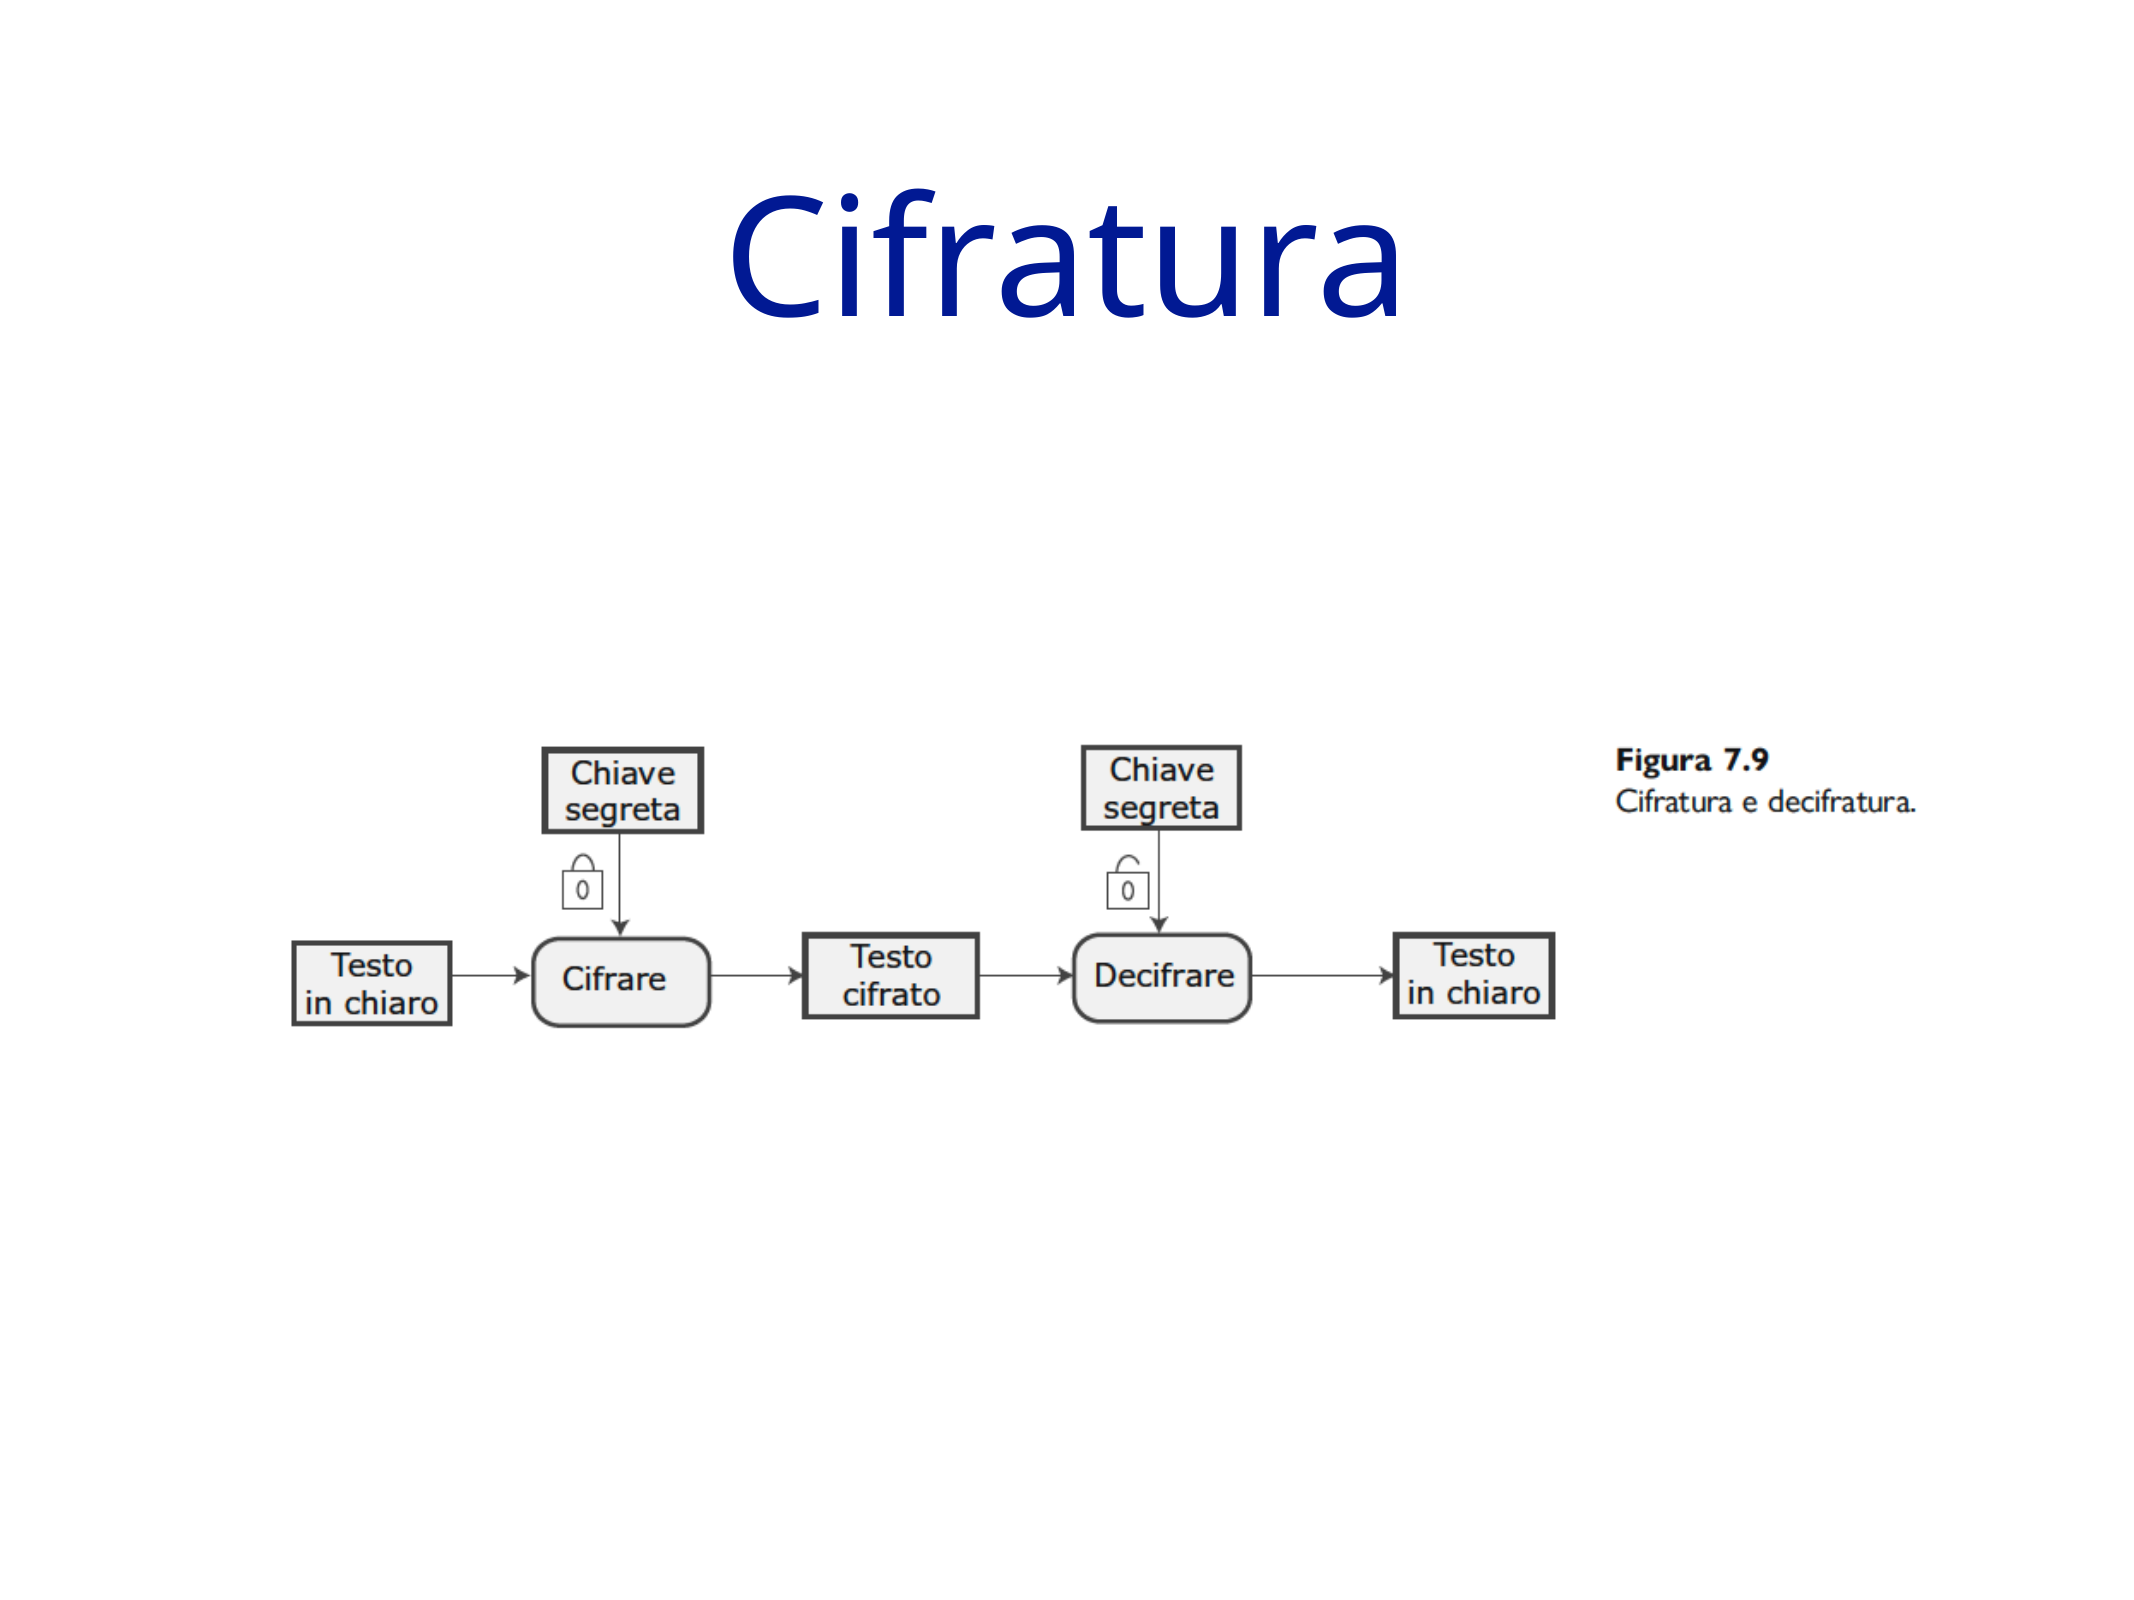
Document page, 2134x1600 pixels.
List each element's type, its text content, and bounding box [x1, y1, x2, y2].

picture [273, 722, 1936, 1042]
title Cifratura [155, 72, 1978, 428]
